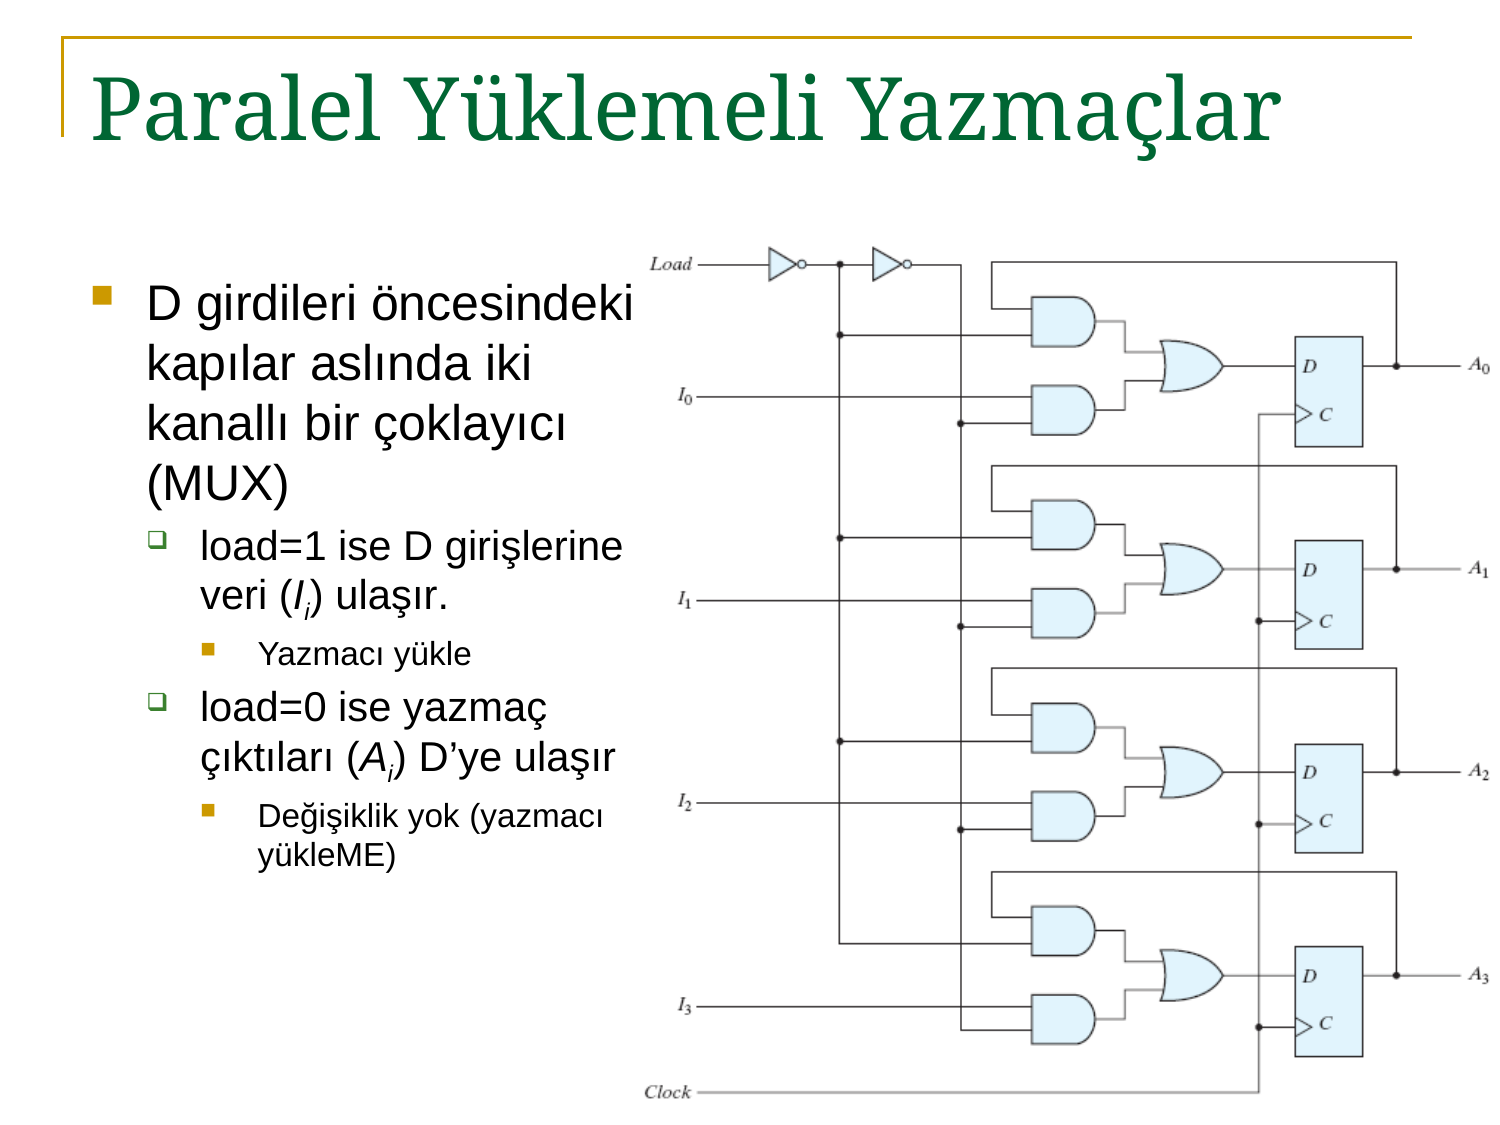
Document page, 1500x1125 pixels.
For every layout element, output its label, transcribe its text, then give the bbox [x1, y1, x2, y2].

picture [635, 241, 1500, 1125]
title Paralel Yüklemeli Yazmaçlar [75, 45, 1425, 233]
list D girdileri öncesindeki kapılar aslında iki kanallı bir çoklayıcı (MUX) load=1 ise D girişlerine veri (Ii) ulaşır. Yazmacı yükle load=0 ise yazmaç çıktıları (Ai) D’ye ulaşır Değişiklik yok (yazmacı yükleME) [75, 262, 630, 1006]
